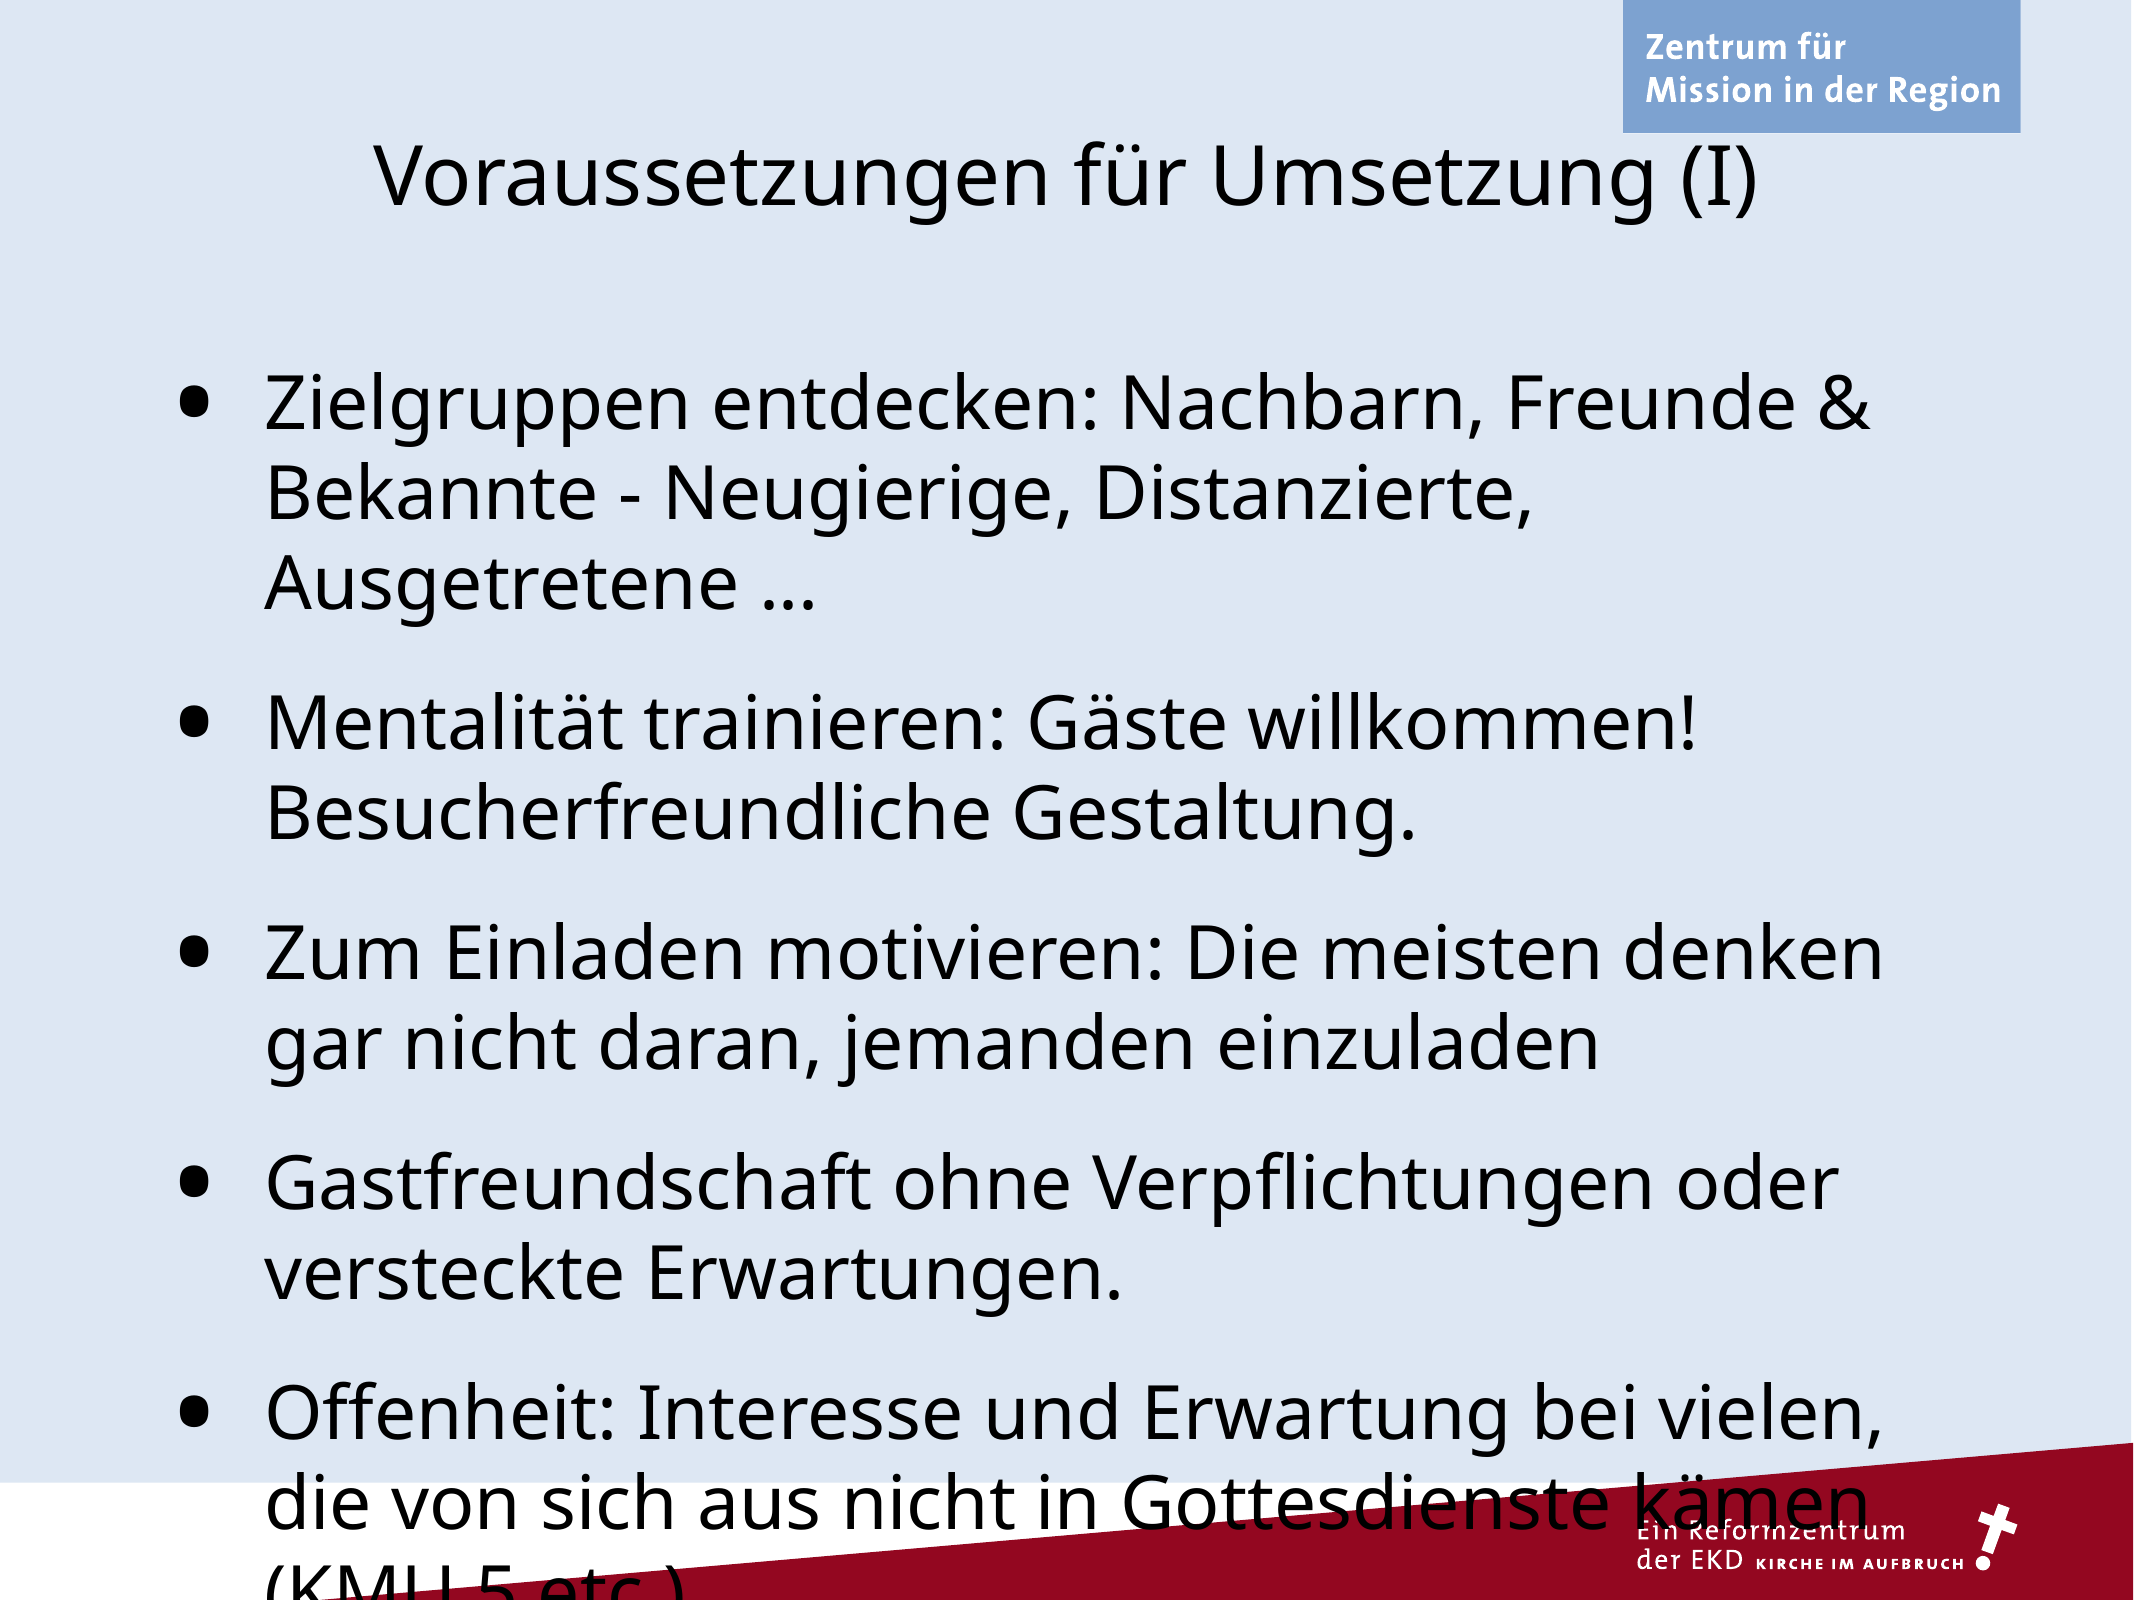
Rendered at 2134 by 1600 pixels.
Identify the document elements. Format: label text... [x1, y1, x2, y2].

title Voraussetzungen für Umsetzung (I) [106, 114, 2027, 323]
list Zielgruppen entdecken: Nachbarn, Freunde & Bekannte - Neugierige, Distanzierte, Ausgetretene ... Mentalität trainieren: Gäste willkommen! Besucherfreundliche Gestaltung. Zum Einladen motivieren: Die meisten denken gar nicht daran, jemanden einzuladen Gastfreundschaft ohne Verpflichtungen oder versteckte Erwartungen. Offenheit: Interesse und Erwartung bei vielen, die von sich aus nicht in Gottesdienste kämen (KMU 5 etc.) [103, 346, 2024, 1403]
